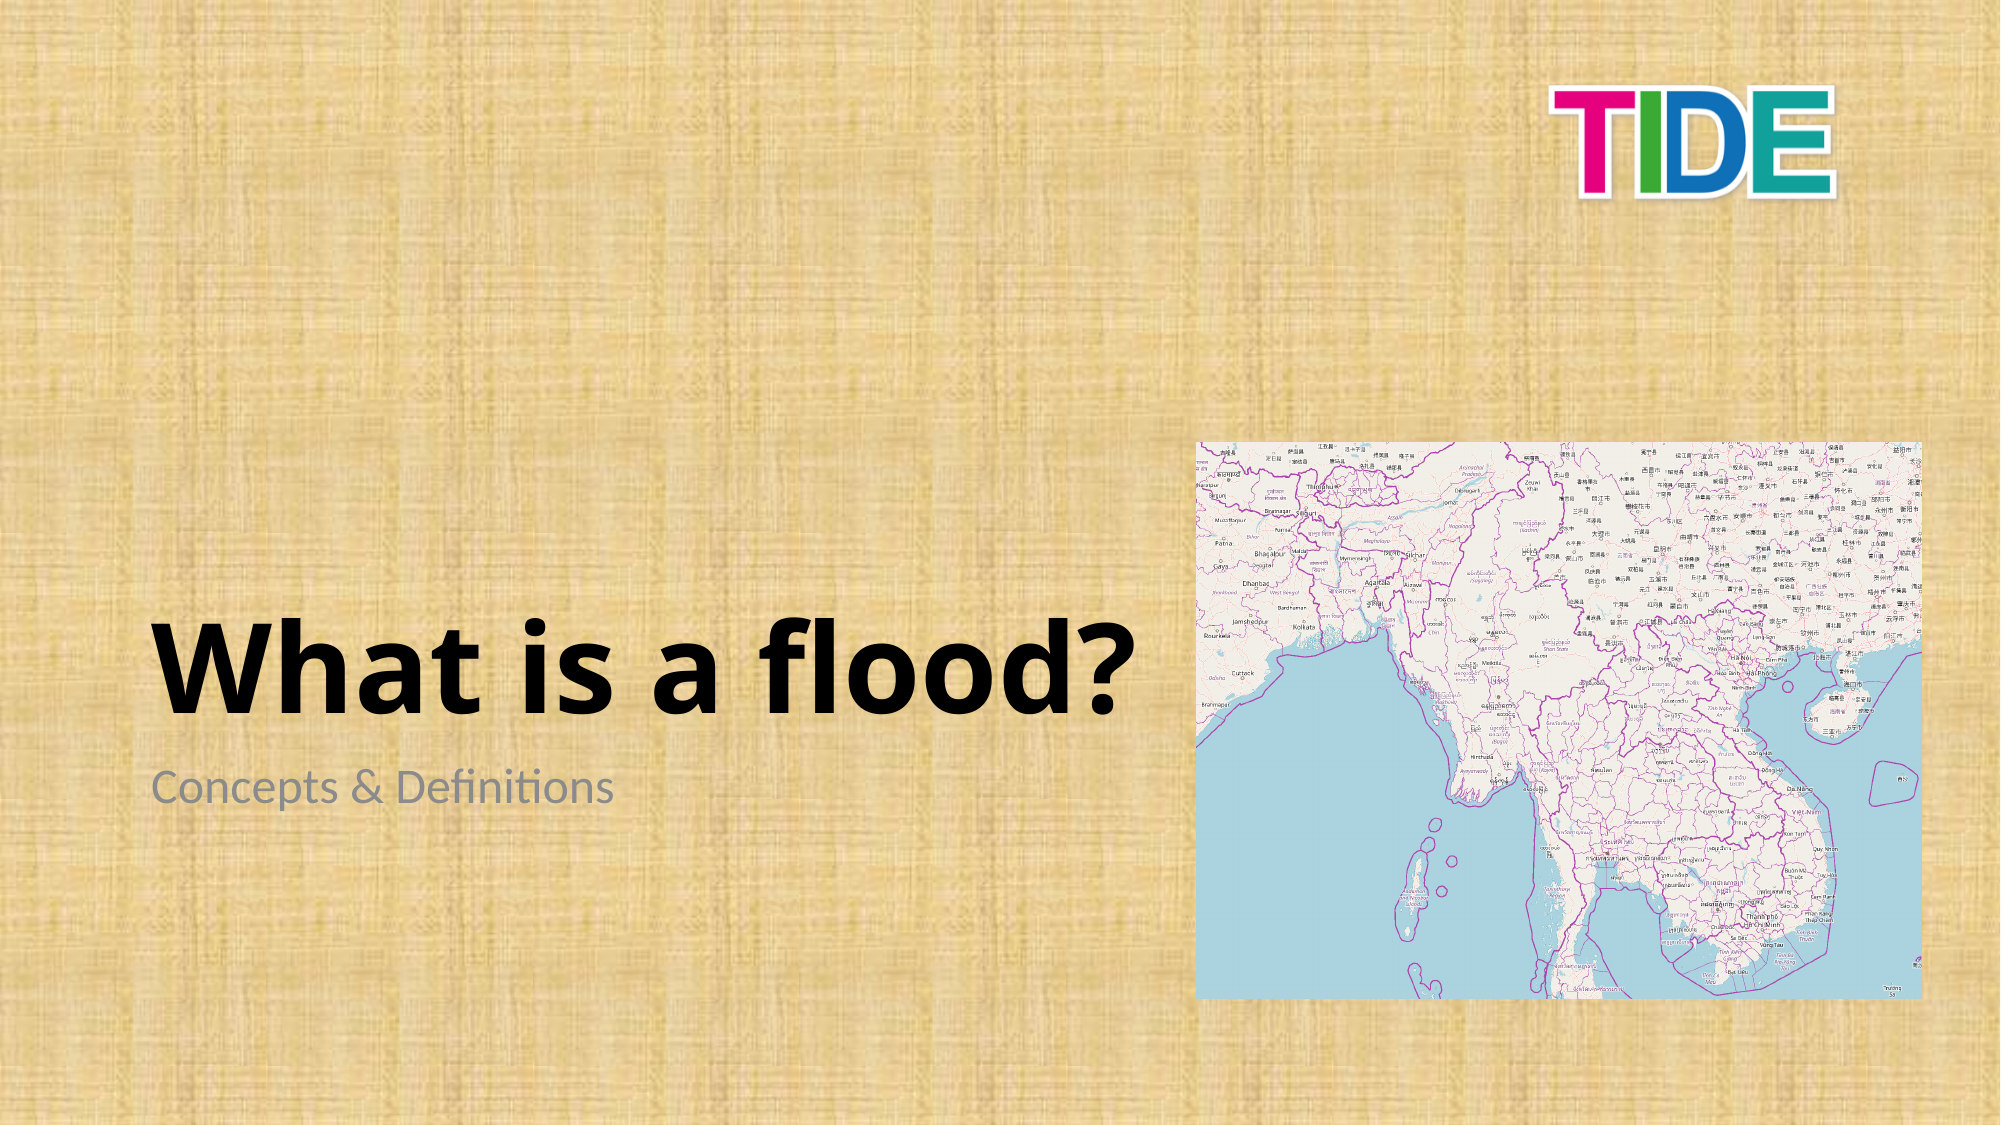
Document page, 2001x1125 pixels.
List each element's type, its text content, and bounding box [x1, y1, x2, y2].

list Concepts & Definitions [136, 752, 1196, 999]
picture [0, 0, 2001, 1125]
title What is a flood? [136, 280, 1862, 749]
